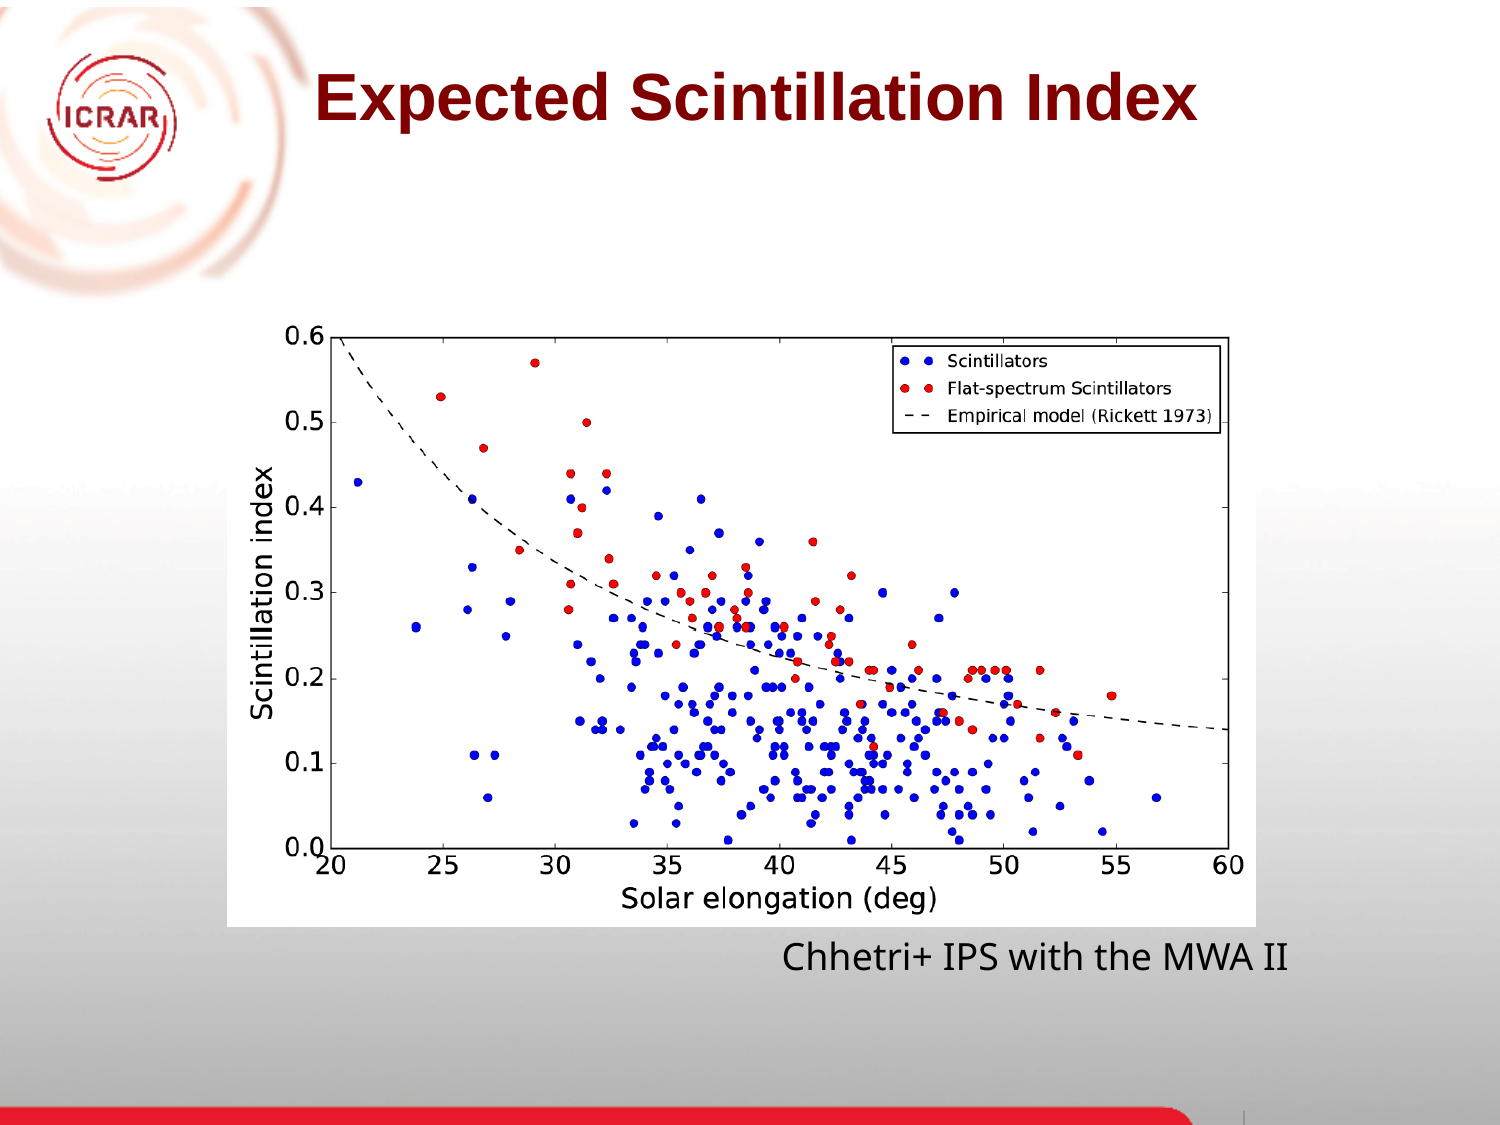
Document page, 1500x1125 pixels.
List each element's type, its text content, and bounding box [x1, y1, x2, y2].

title Expected Scintillation Index [300, 0, 1427, 187]
text_box Chhetri+ IPS with the MWA II [766, 925, 1304, 986]
picture [0, 7, 1500, 1125]
